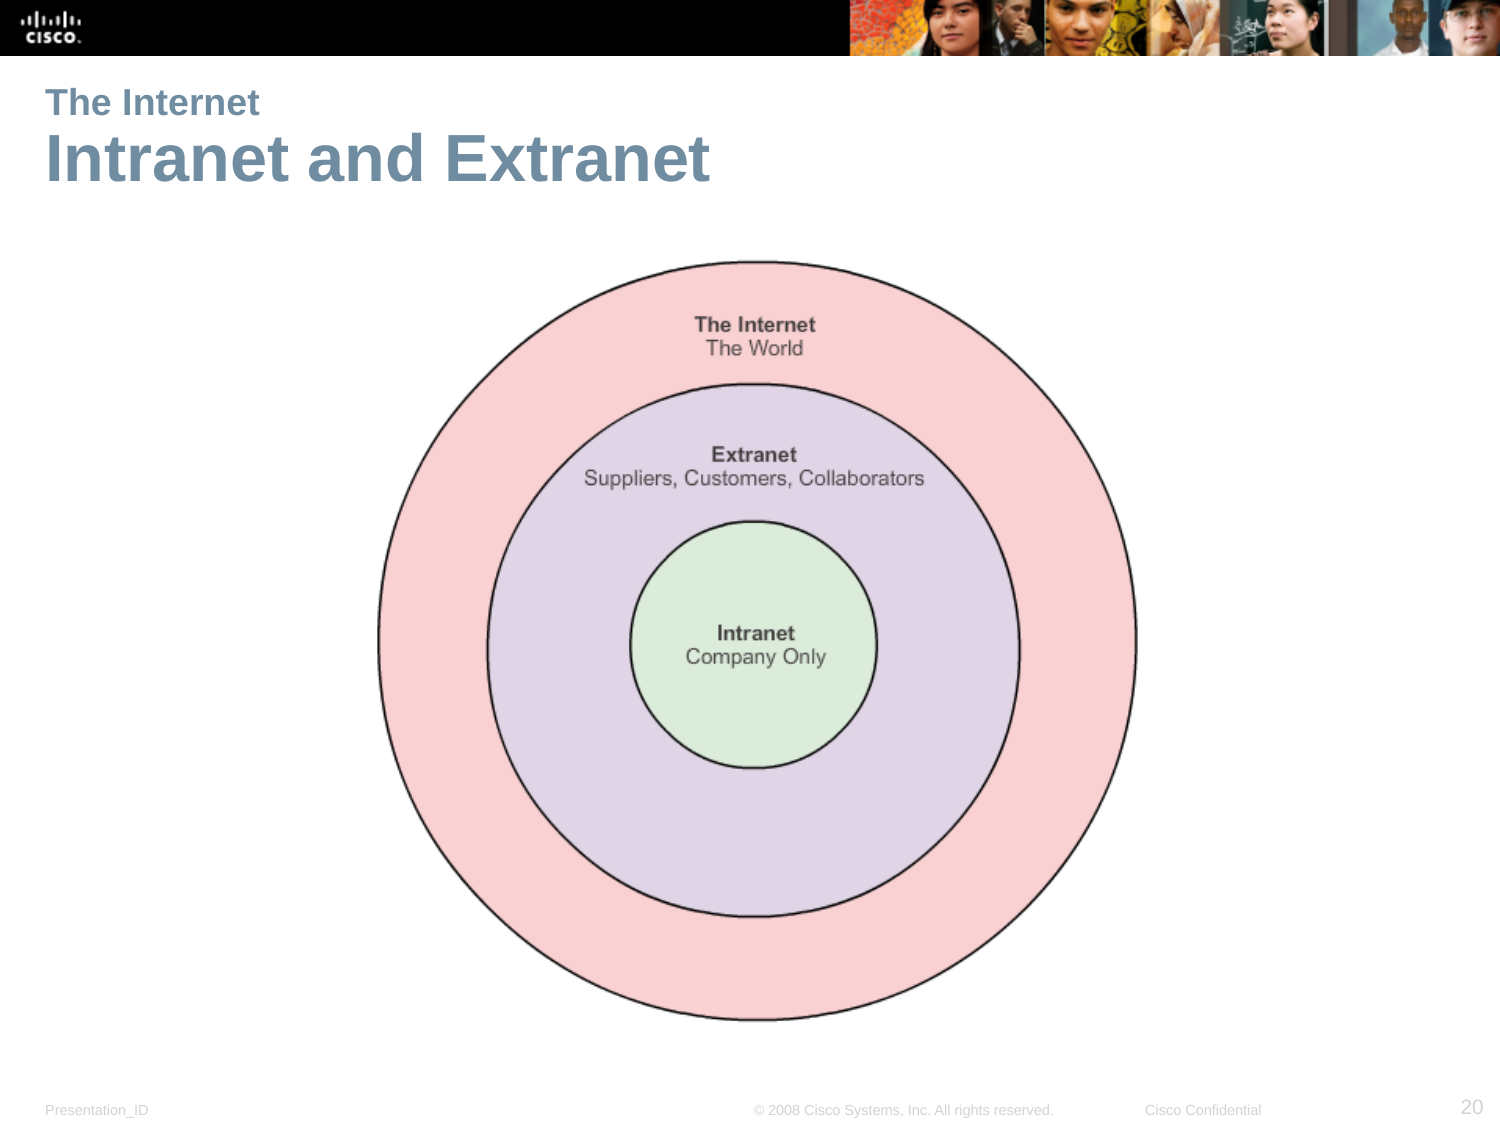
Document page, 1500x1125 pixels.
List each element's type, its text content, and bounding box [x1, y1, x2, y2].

picture [337, 257, 1163, 1032]
title The Internet Intranet and Extranet [31, 64, 1471, 203]
picture [0, 0, 1500, 56]
